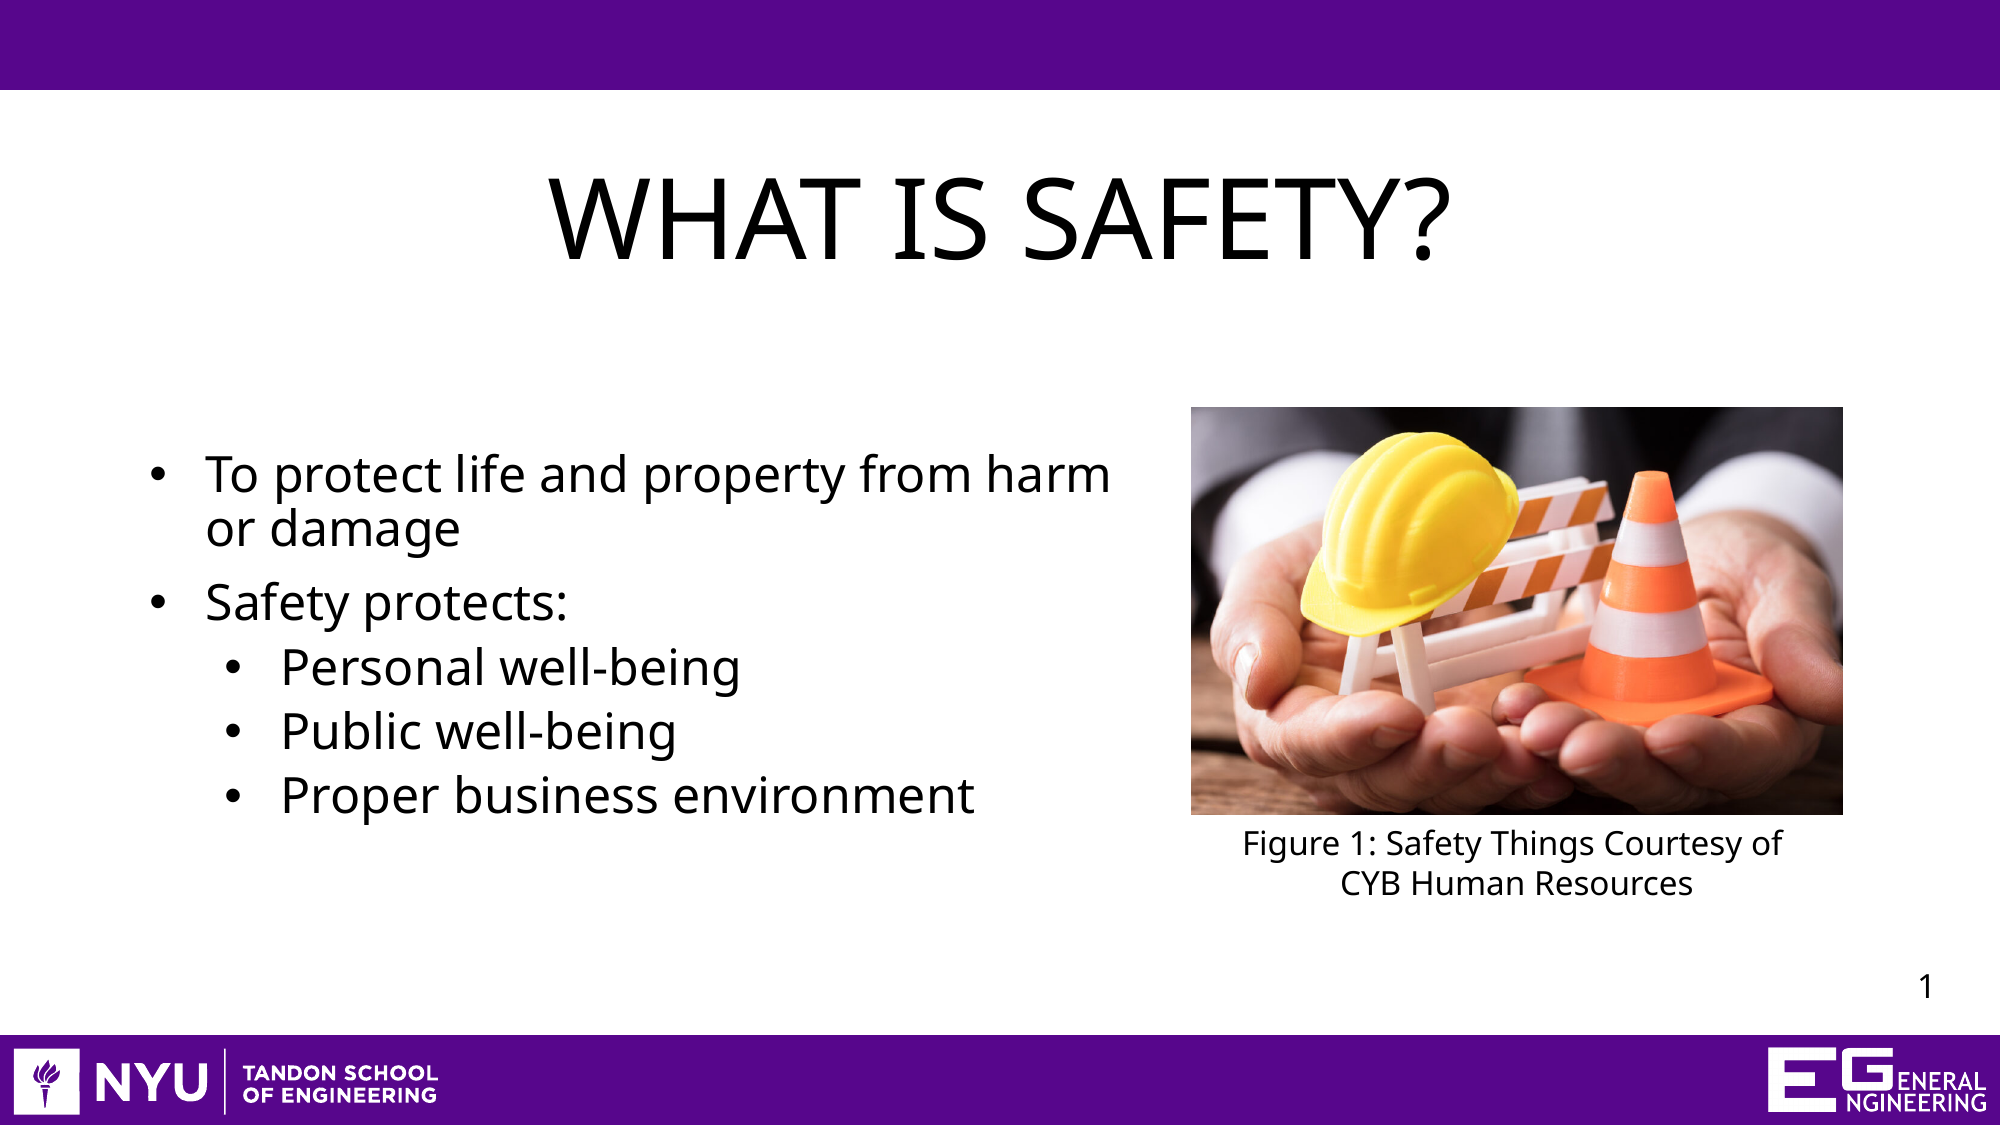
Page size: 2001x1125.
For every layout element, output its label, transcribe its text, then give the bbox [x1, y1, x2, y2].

text_box [0, 1034, 1752, 1125]
subtitle To protect life and property from harm or damage Safety protects: Personal well-being Public well-being Proper business environment [134, 315, 1215, 959]
picture [1191, 407, 1843, 815]
text_box [0, 0, 2000, 91]
text_box 1 [1802, 958, 1951, 1013]
picture [13, 1048, 438, 1115]
title WHAT IS SAFETY? [92, 132, 1908, 292]
text_box Figure 1: Safety Things Courtesy of CYB Human Resources [1094, 814, 1940, 910]
picture [1752, 1031, 2000, 1125]
